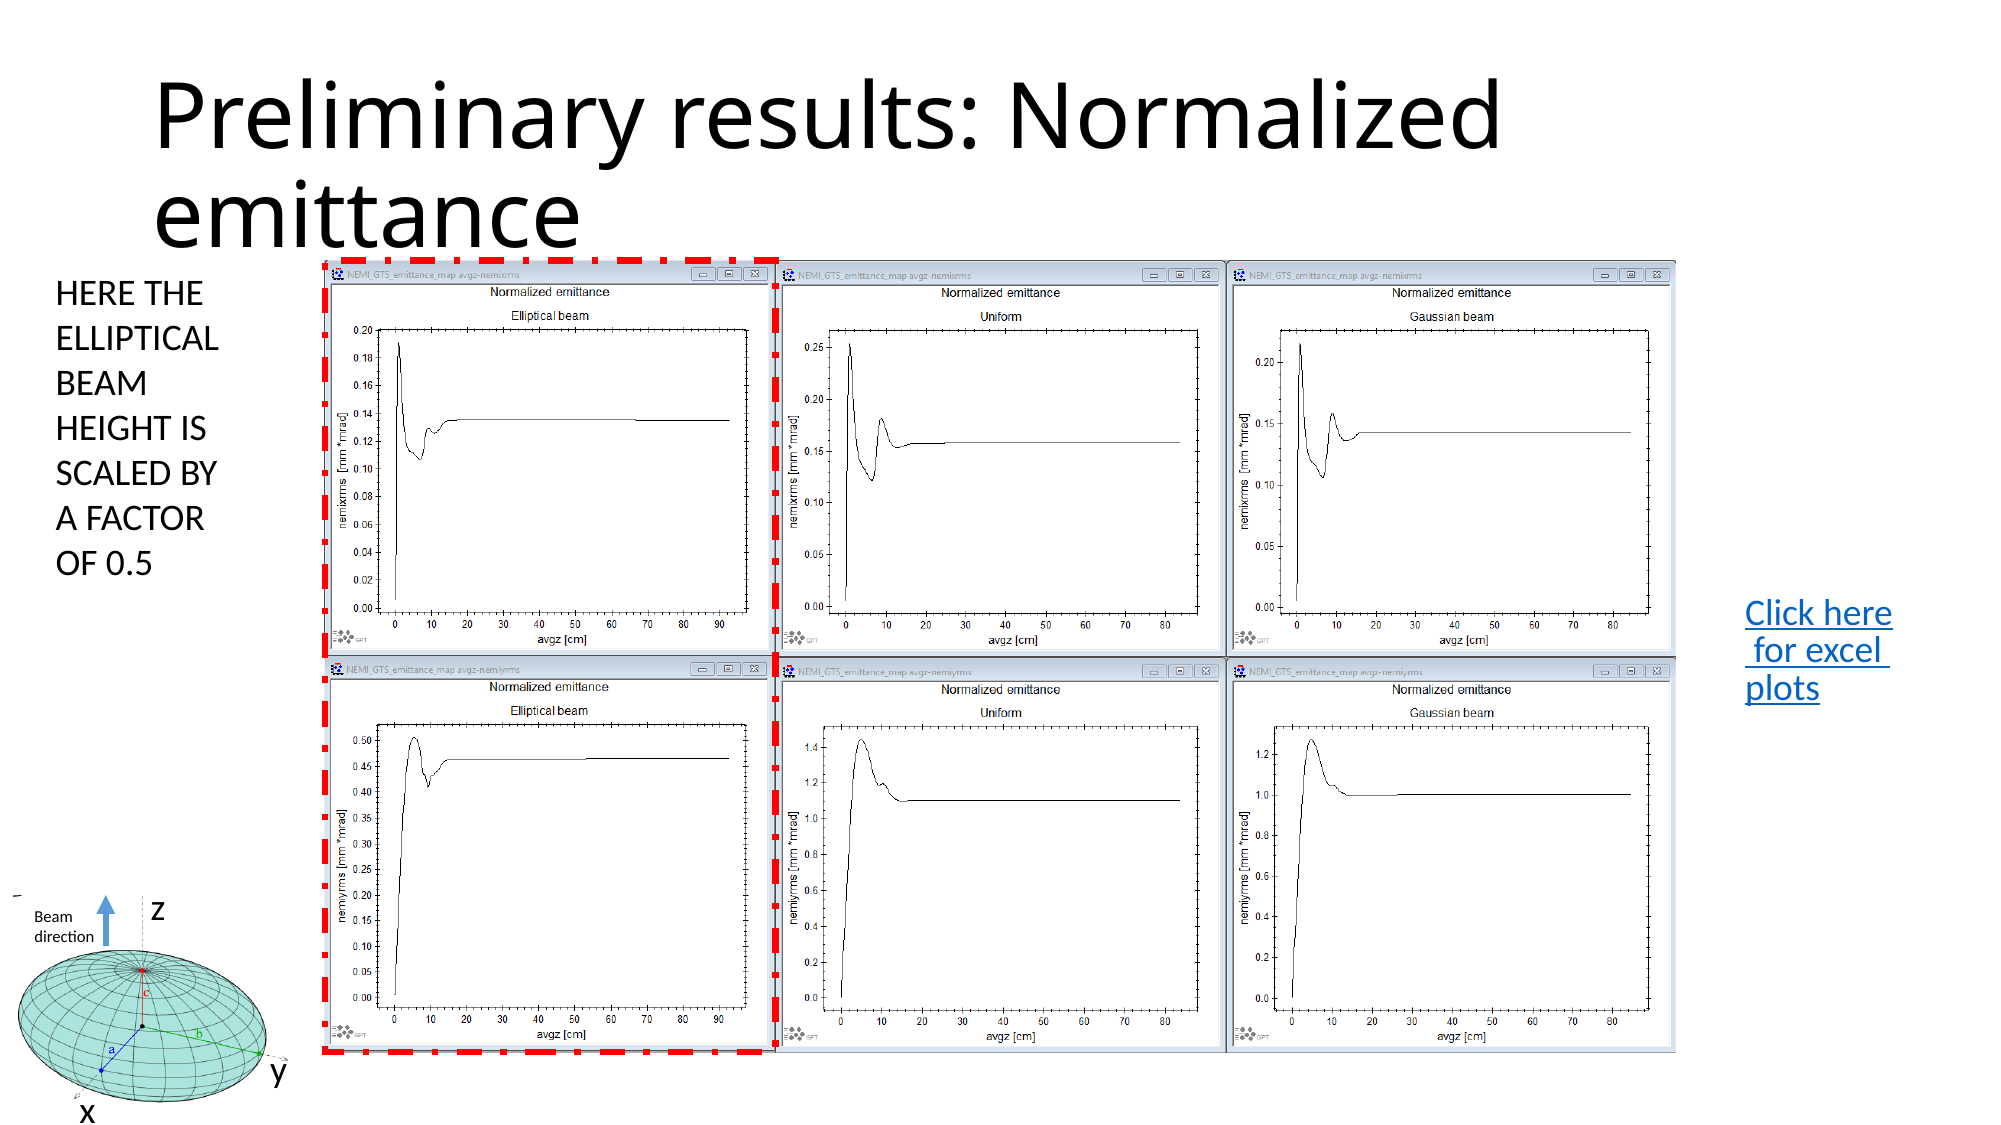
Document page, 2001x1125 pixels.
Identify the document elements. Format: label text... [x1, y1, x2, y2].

text_box Click here for excel plots [1730, 580, 1911, 641]
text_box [13, 875, 294, 1125]
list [324, 260, 1676, 1053]
title Preliminary results: Normalized emittance [137, 59, 1863, 278]
text_box HERE THE ELLIPTICAL BEAM HEIGHT IS SCALED BY A FACTOR OF 0.5 [40, 260, 244, 591]
